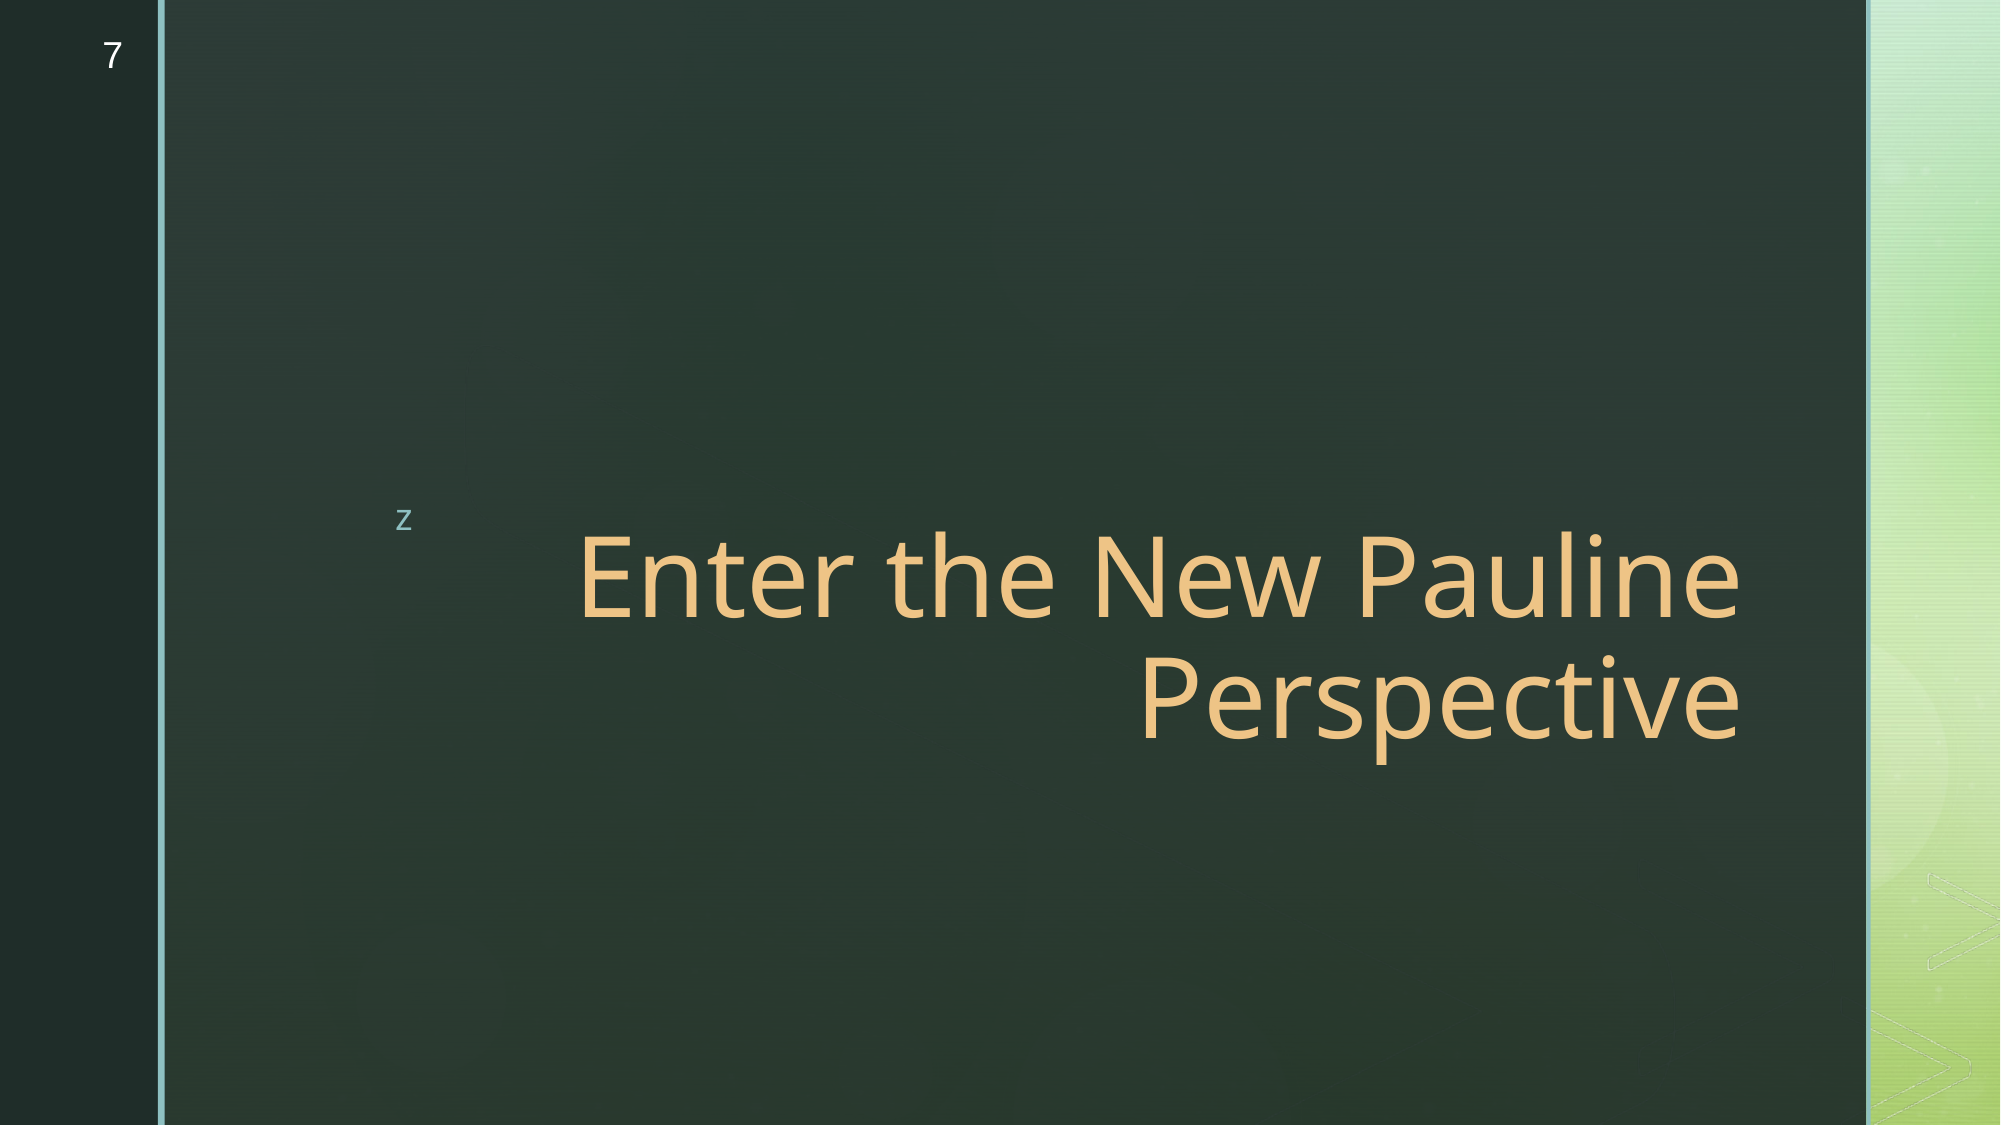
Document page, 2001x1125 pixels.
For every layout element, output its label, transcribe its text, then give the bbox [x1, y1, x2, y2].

slide_number 7 [25, 26, 131, 80]
title Enter the New Pauline Perspective [454, 512, 1760, 747]
picture [1871, 0, 2001, 1125]
